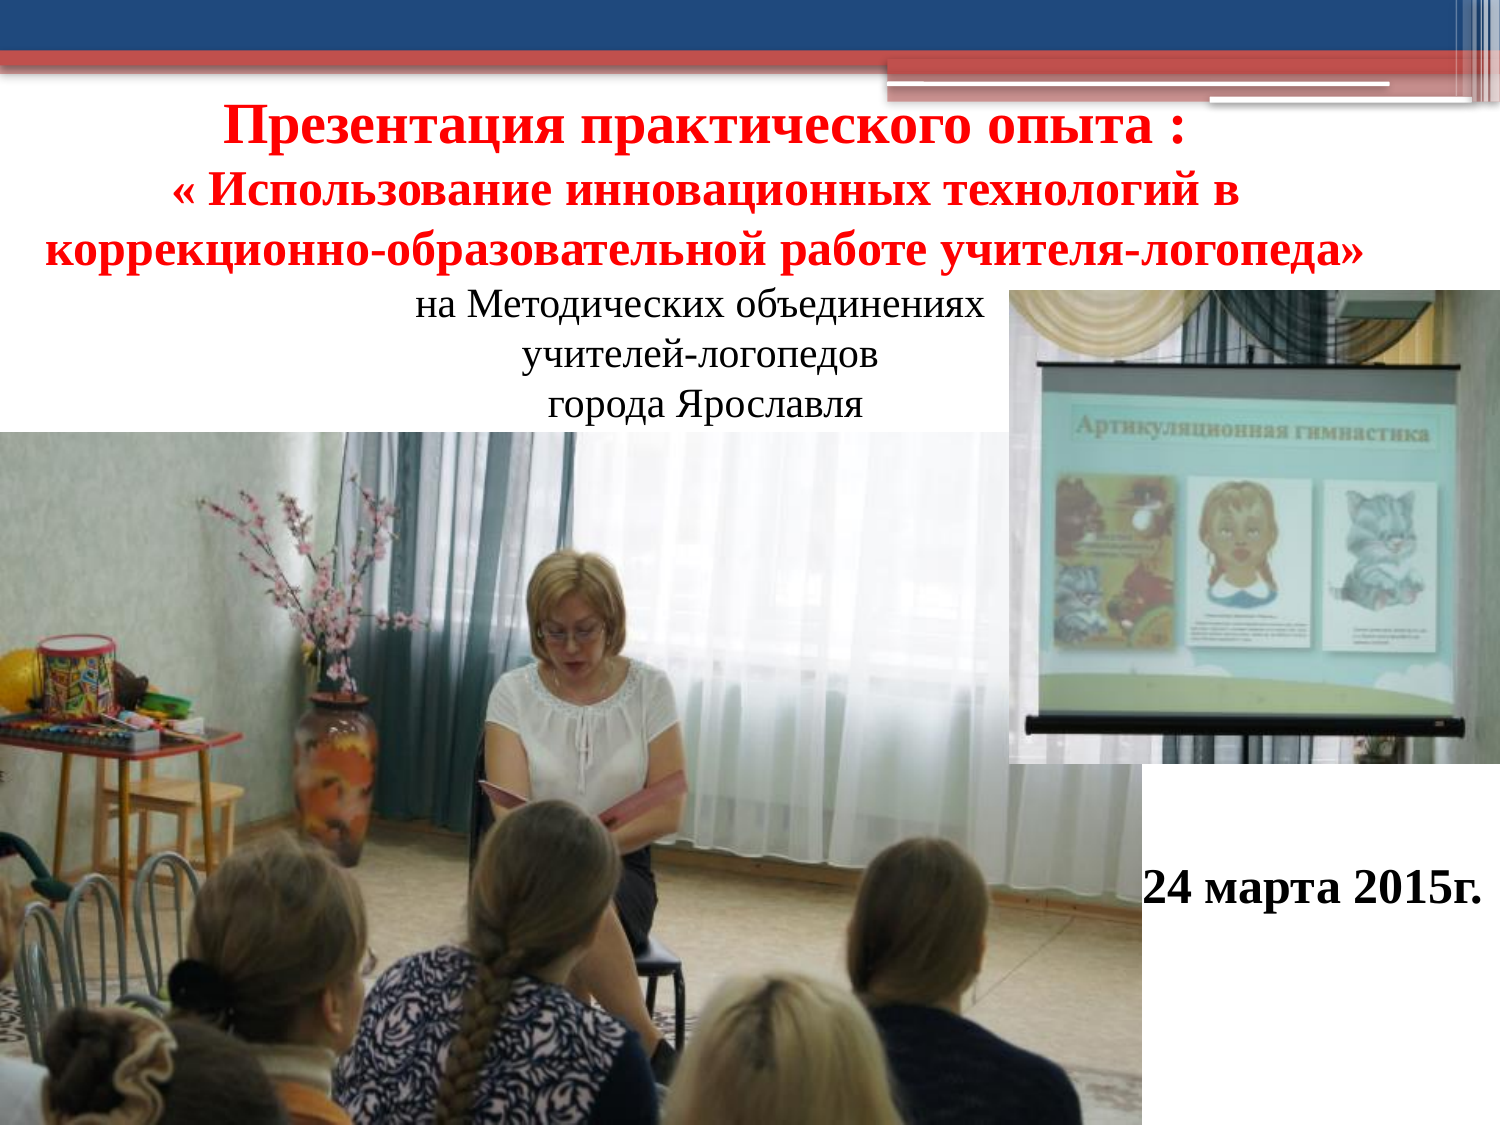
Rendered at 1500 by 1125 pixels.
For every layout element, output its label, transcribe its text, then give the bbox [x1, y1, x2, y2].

picture [0, 290, 1500, 1125]
text_box 24 марта 2015г. [1148, 845, 1498, 921]
text_box Презентация практического опыта : « Использование инновационных технологий в коррекционно-образовательной работе учителя-логопеда» на Методических объединениях учителей-логопедов города Ярославля [0, 78, 1412, 430]
